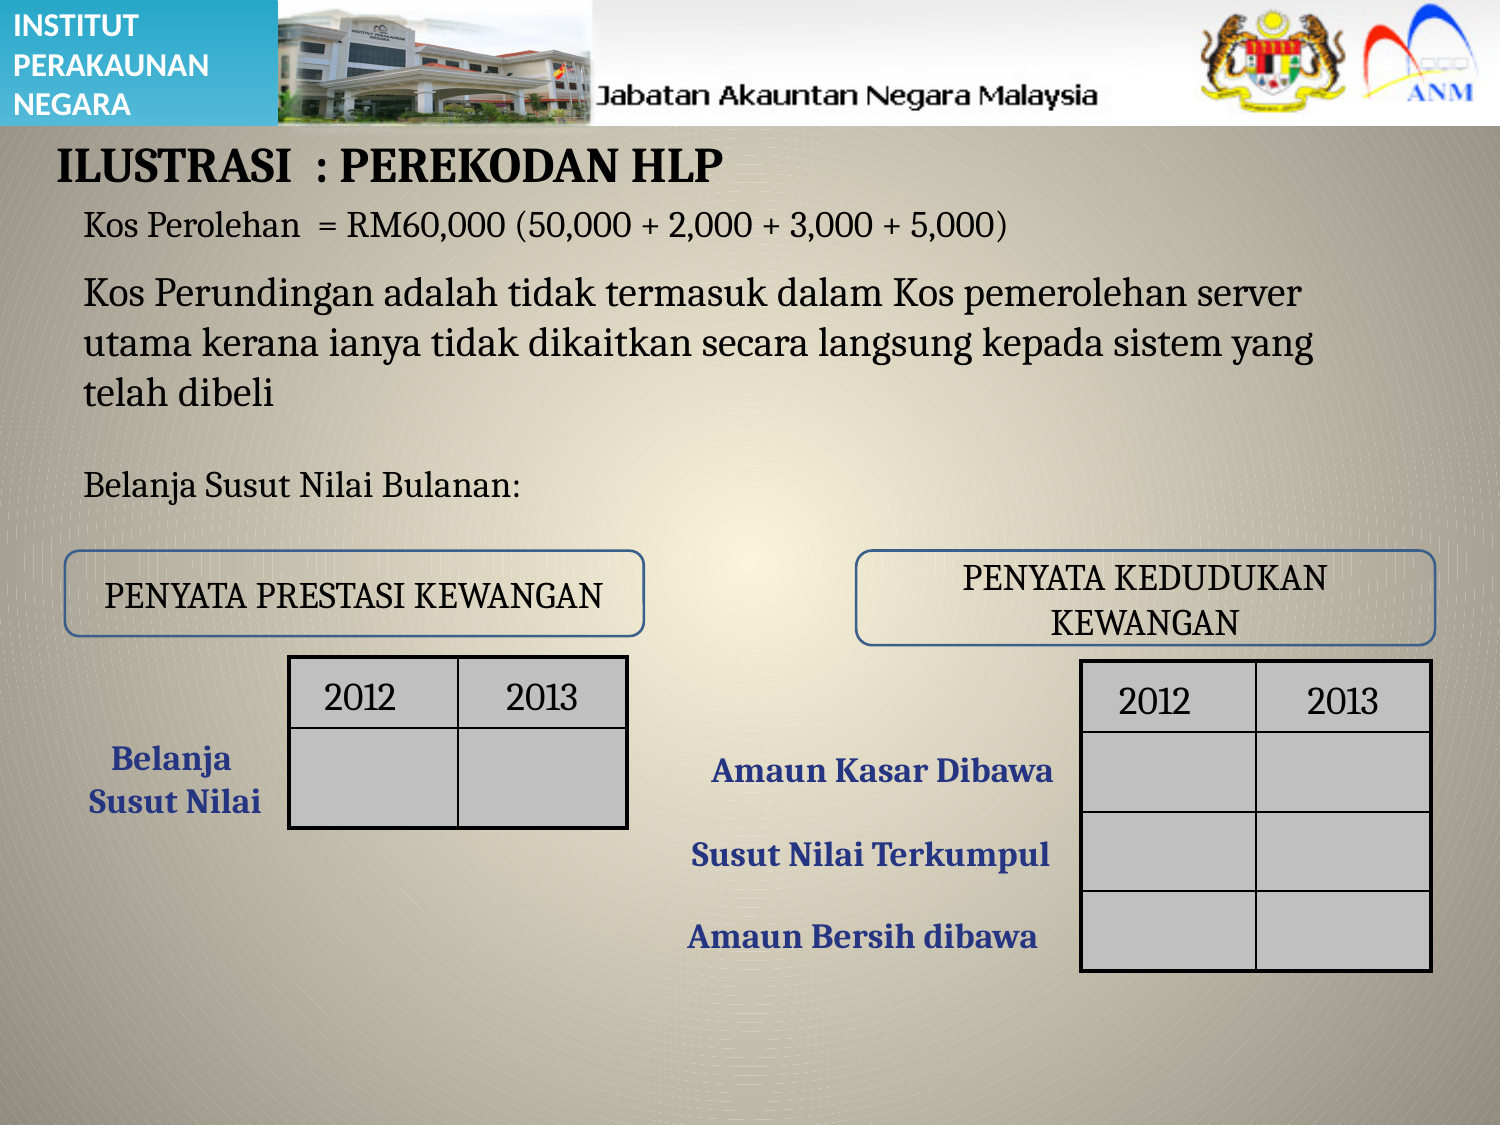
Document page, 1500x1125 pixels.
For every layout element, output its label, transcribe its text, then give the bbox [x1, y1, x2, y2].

text_box Susut Nilai Terkumpul [677, 823, 1066, 881]
text_box Kos Perolehan = RM60,000 (50,000 + 2,000 + 3,000 + 5,000) Kos Perundingan adalah tidak termasuk dalam Kos pemerolehan server utama kerana ianya tidak dikaitkan secara langsung kepada sistem yang telah dibeli Belanja Susut Nilai Bulanan: [53, 184, 1416, 856]
text_box Belanja Susut Nilai [74, 727, 277, 828]
table_cell [1257, 733, 1429, 811]
table_header 2012 [291, 659, 457, 727]
text_box Amaun Bersih dibawa [672, 905, 1054, 963]
text_box PENYATA KEDUDUKAN KEWANGAN [854, 549, 1437, 647]
table_cell [459, 729, 625, 826]
table_cell [1083, 733, 1255, 811]
text_box PENYATA PRESTASI KEWANGAN [63, 549, 646, 638]
table_header 2013 [1257, 663, 1429, 731]
text_box Amaun Kasar Dibawa [648, 739, 1069, 797]
table_header 2013 [459, 659, 625, 727]
text_box ILUSTRASI : PEREKODAN HLP [41, 125, 1392, 221]
table_cell [1257, 892, 1429, 969]
table_cell [1083, 892, 1255, 969]
table_header 2012 [1083, 663, 1255, 731]
table_cell [291, 729, 457, 826]
table_cell [1257, 813, 1429, 890]
picture [277, 0, 1500, 126]
table_cell [1083, 813, 1255, 890]
